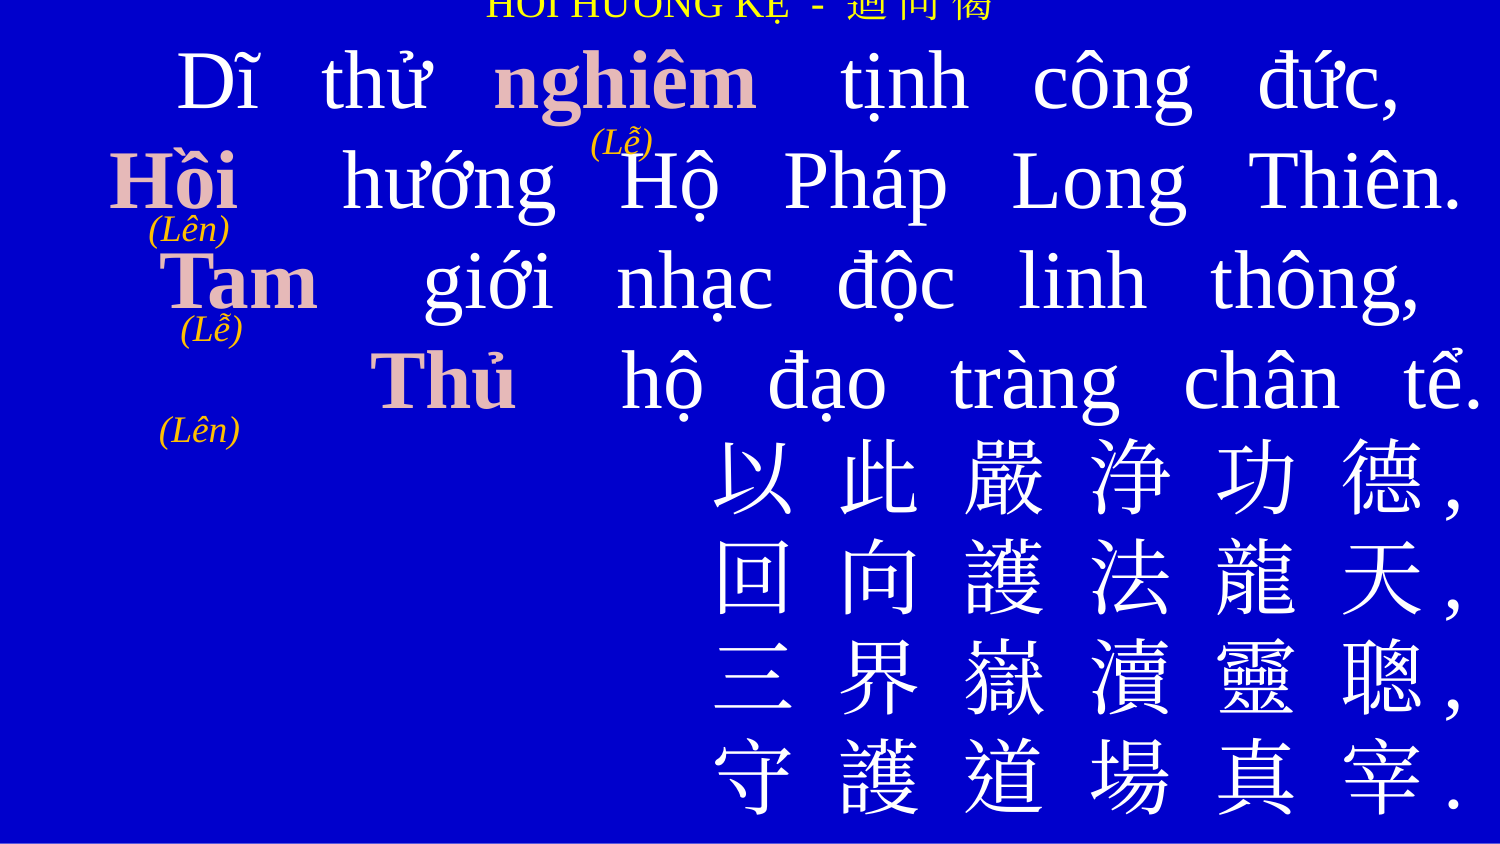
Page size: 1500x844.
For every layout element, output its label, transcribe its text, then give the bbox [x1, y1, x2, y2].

list HỒI HƯỚNG KỆ - 迴 向 偈 Dĩ thử nghiêm tịnh công đức, Hồi hướng Hộ Pháp Long Thiên. Tam giới nhạc độc linh thông, Thủ hộ đạo tràng chân tể. 以 此 嚴 浄 功 德, 回 向 護 法 龍 天, 三 界 嶽 瀆 靈 聰, 守 護 道 場 真 宰. [0, 0, 1500, 844]
text_box (Lên) [144, 397, 256, 458]
text_box (Lễ) [165, 296, 258, 357]
text_box (Lên) [133, 196, 245, 257]
text_box (Lễ) [575, 109, 668, 170]
